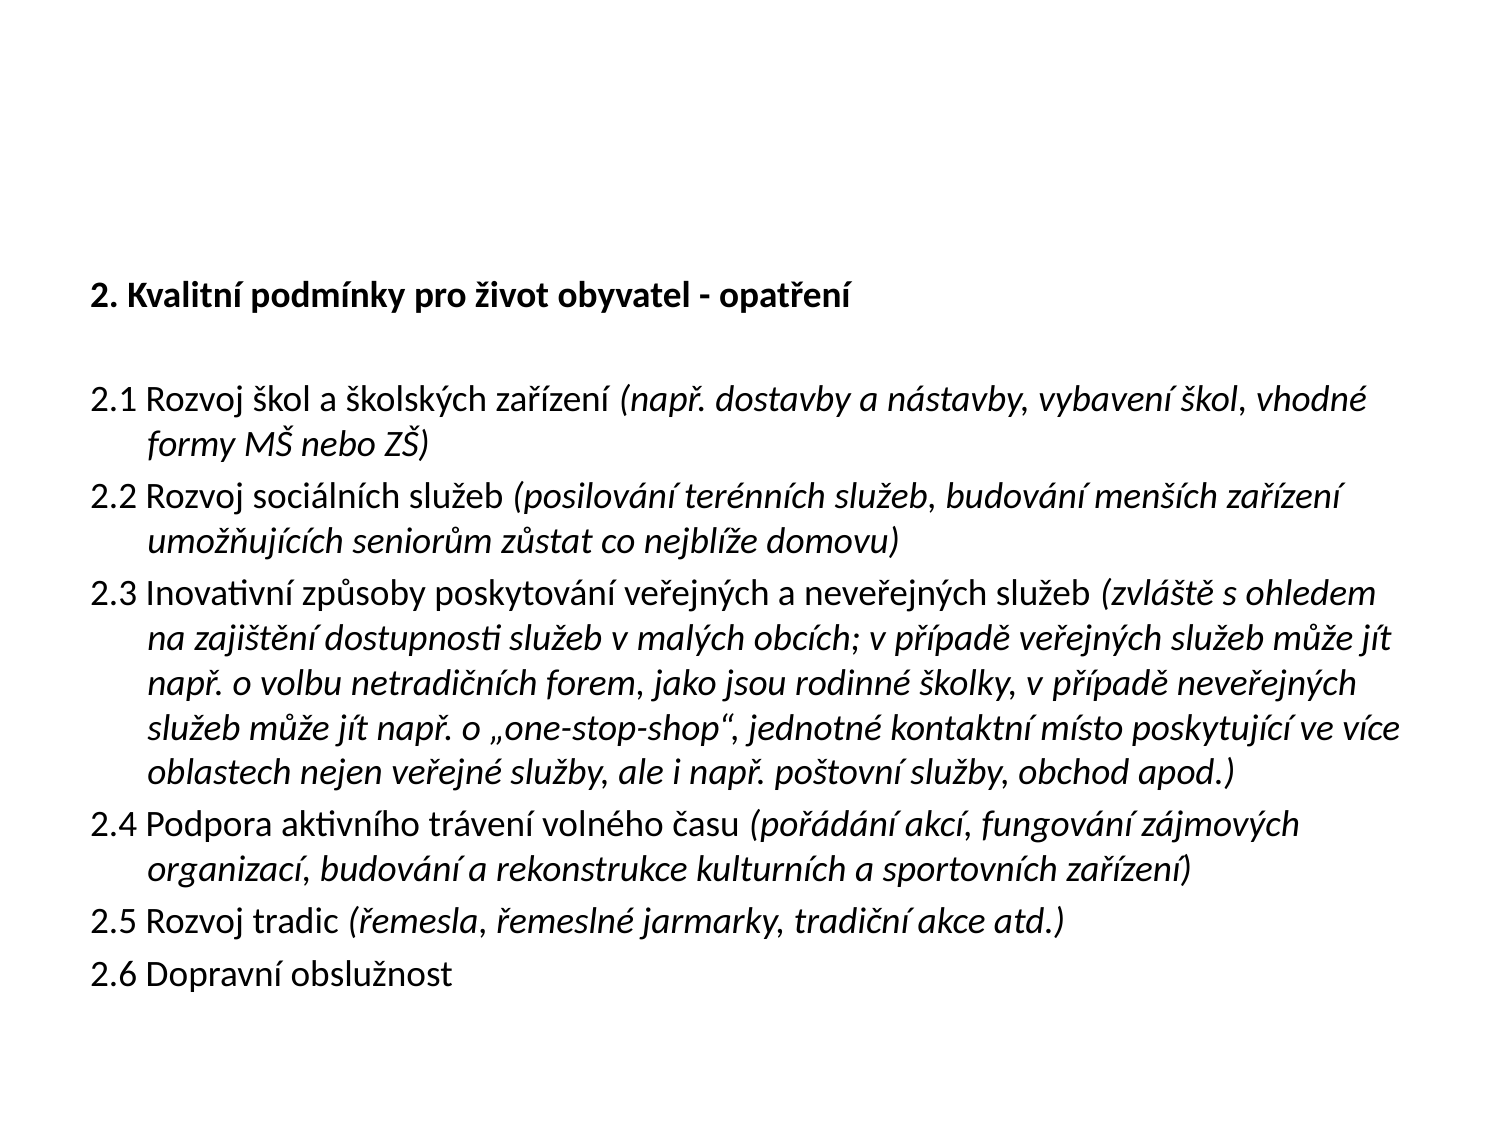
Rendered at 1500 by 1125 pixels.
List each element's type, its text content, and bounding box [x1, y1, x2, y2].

list 2. Kvalitní podmínky pro život obyvatel - opatření 2.1 Rozvoj škol a školských zařízení (např. dostavby a nástavby, vybavení škol, vhodné formy MŠ nebo ZŠ) 2.2 Rozvoj sociálních služeb (posilování terénních služeb, budování menších zařízení umožňujících seniorům zůstat co nejblíže domovu) 2.3 Inovativní způsoby poskytování veřejných a neveřejných služeb (zvláště s ohledem na zajištění dostupnosti služeb v malých obcích; v případě veřejných služeb může jít např. o volbu netradičních forem, jako jsou rodinné školky, v případě neveřejných služeb může jít např. o „one-stop-shop“, jednotné kontaktní místo poskytující ve více oblastech nejen veřejné služby, ale i např. poštovní služby, obchod apod.) 2.4 Podpora aktivního trávení volného času (pořádání akcí, fungování zájmových organizací, budování a rekonstrukce kulturních a sportovních zařízení) 2.5 Rozvoj tradic (řemesla, řemeslné jarmarky, tradiční akce atd.) 2.6 Dopravní obslužnost [75, 262, 1425, 1005]
